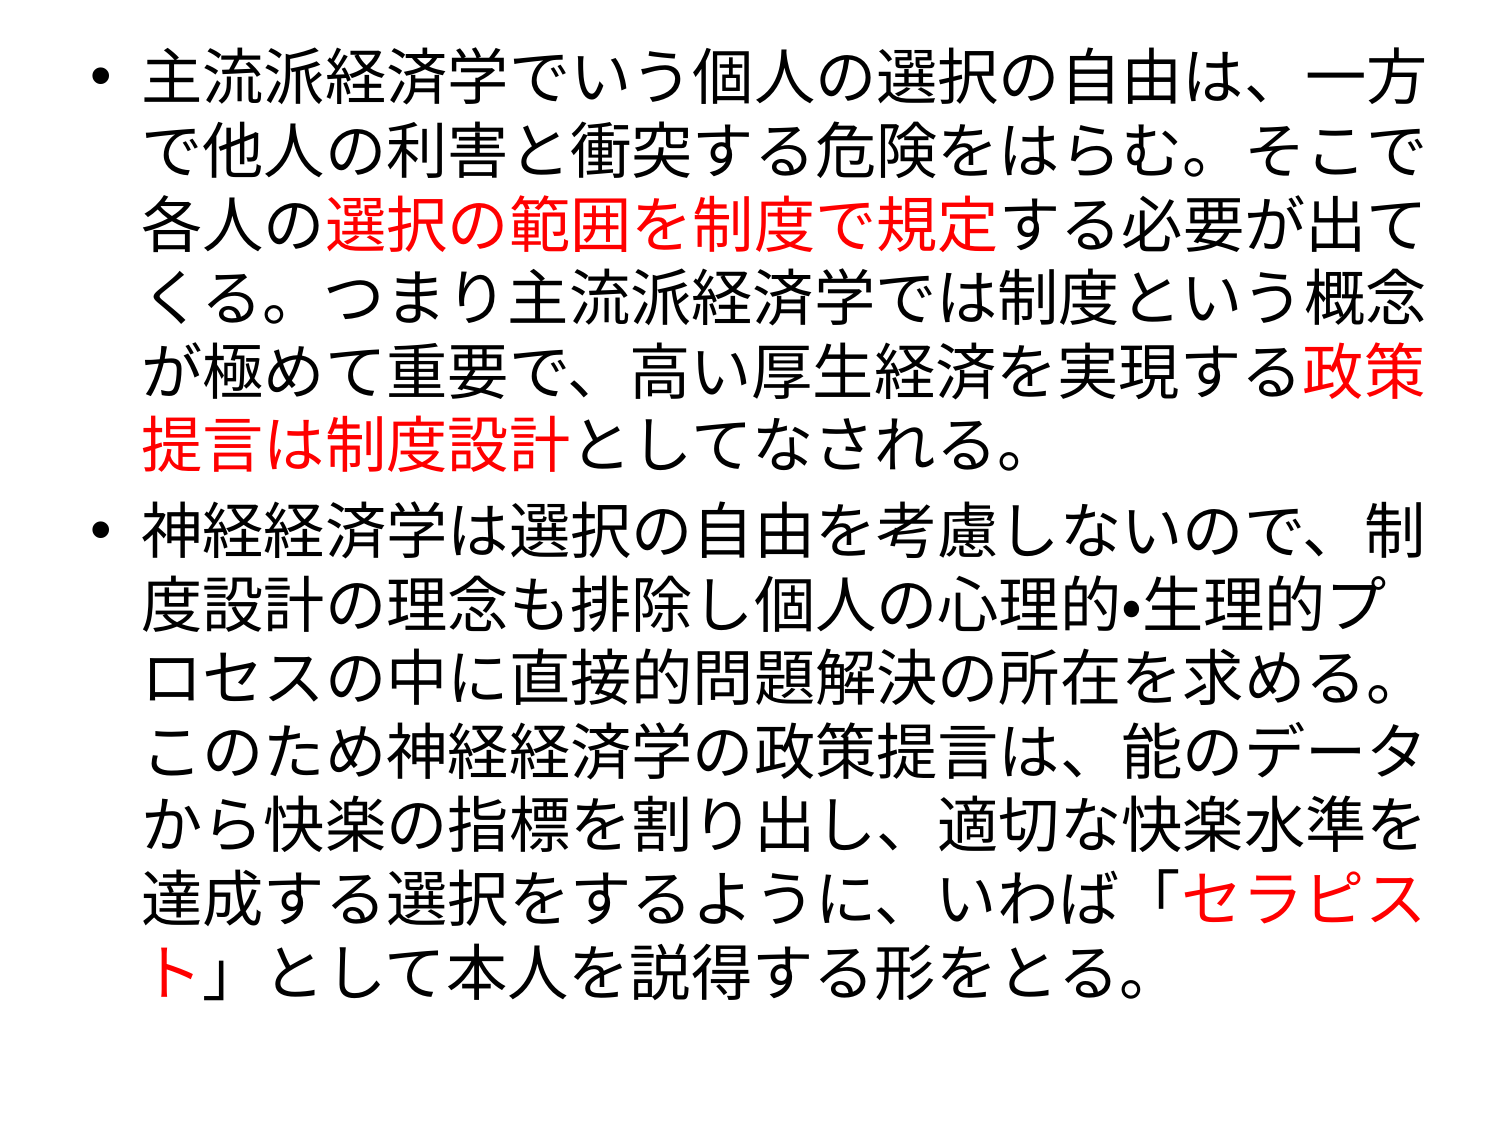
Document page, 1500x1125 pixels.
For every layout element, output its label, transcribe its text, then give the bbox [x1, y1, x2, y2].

list 主流派経済学でいう個人の選択の自由は、一方で他人の利害と衝突する危険をはらむ。そこで各人の選択の範囲を制度で規定する必要が出てくる。つまり主流派経済学では制度という概念が極めて重要で、高い厚生経済を実現する政策提言は制度設計としてなされる。 神経経済学は選択の自由を考慮しないので、制度設計の理念も排除し個人の心理的・生理的プロセスの中に直接的問題解決の所在を求める。このため神経経済学の政策提言は、能のデータから快楽の指標を割り出し、適切な快楽水準を達成する選択をするように、いわば「セラピスト」として本人を説得する形をとる。 [75, 31, 1459, 1071]
